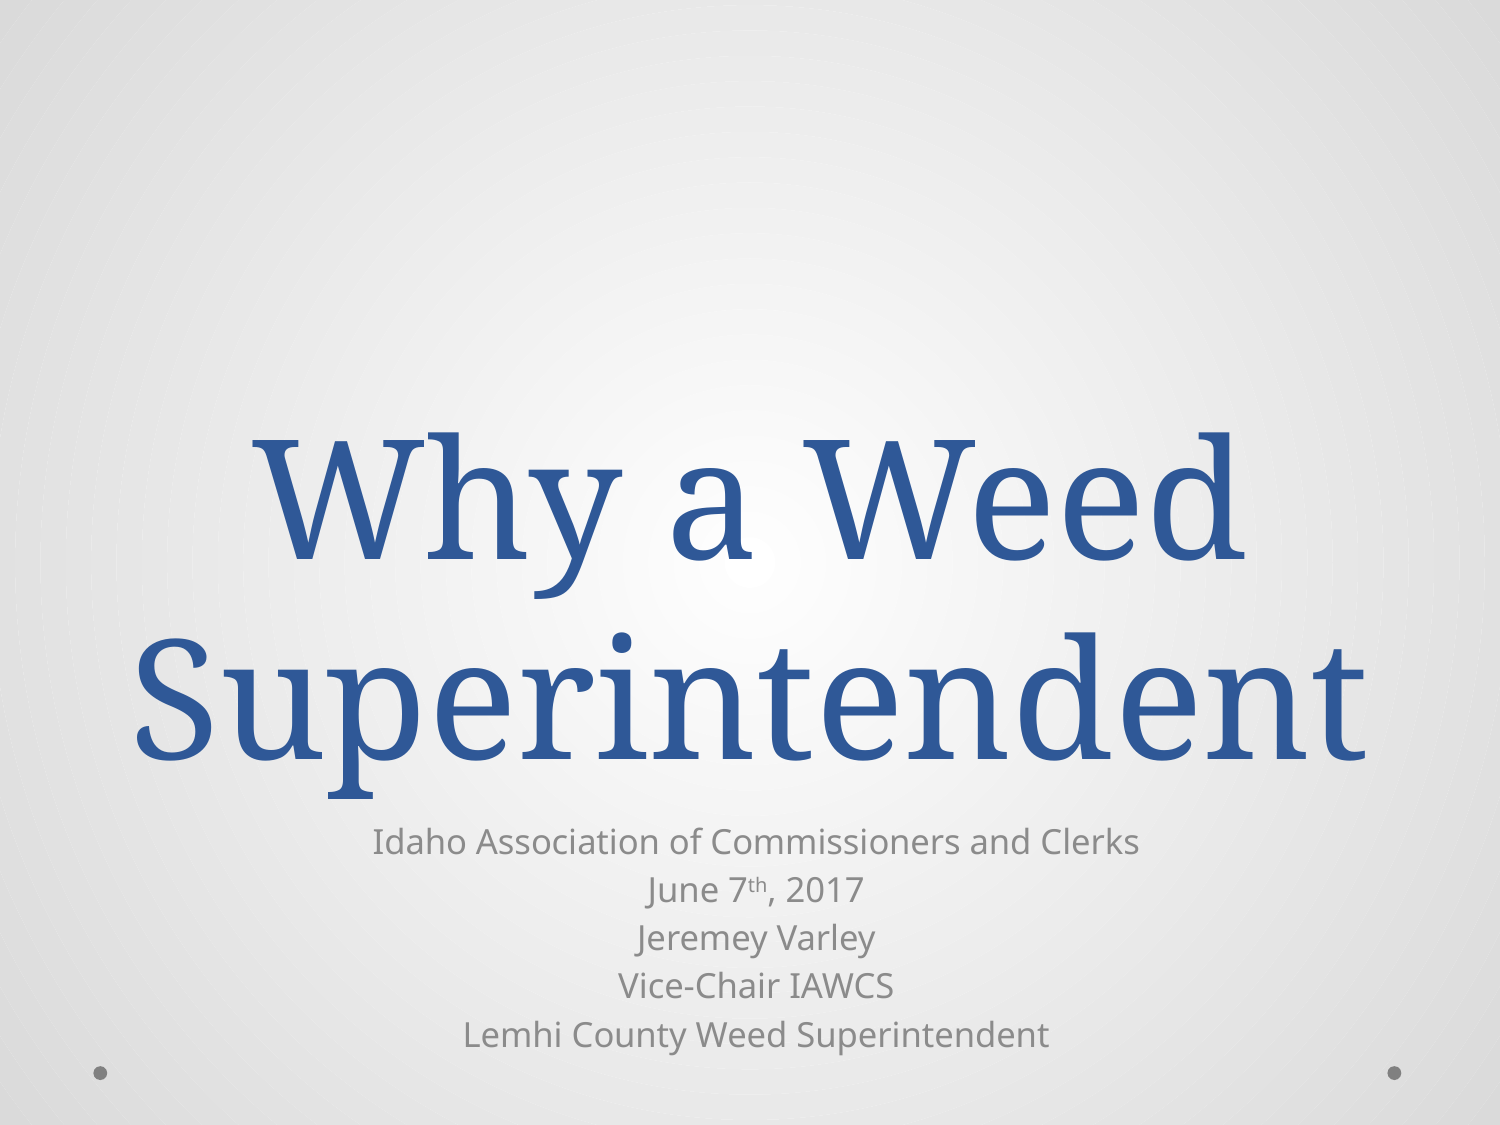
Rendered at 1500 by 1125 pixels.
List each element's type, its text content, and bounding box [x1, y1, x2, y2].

title Why a Weed Superintendent [112, 99, 1388, 800]
subtitle Idaho Association of Commissioners and Clerks June 7th, 2017 Jeremey Varley Vice-Chair IAWCS Lemhi County Weed Superintendent [162, 812, 1350, 1063]
